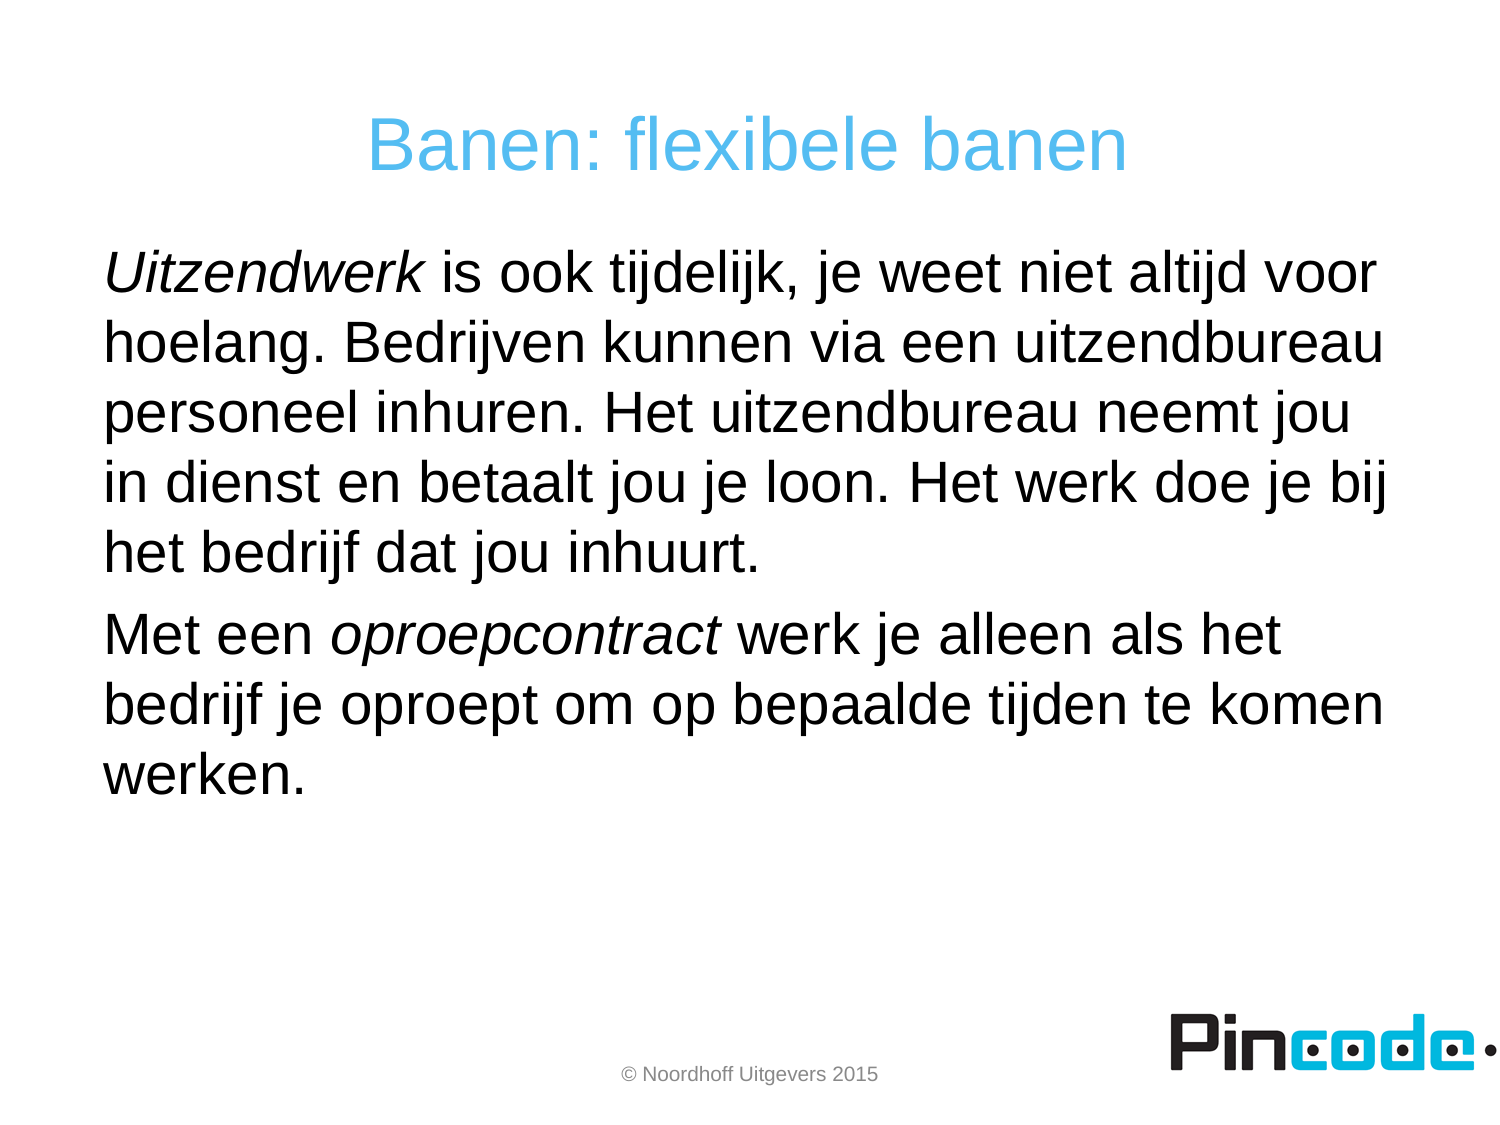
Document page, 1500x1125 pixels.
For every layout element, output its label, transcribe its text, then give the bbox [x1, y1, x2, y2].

text_box Banen: flexibele banen [73, 87, 1424, 197]
text_box © Noordhoff Uitgevers 2015 [512, 1042, 988, 1103]
picture [1168, 994, 1498, 1092]
subtitle Uitzendwerk is ook tijdelijk, je weet niet altijd voor hoelang. Bedrijven kunnen via een uitzendbureau personeel inhuren. Het uitzendbureau neemt jou in dienst en betaalt jou je loon. Het werk doe je bij het bedrijf dat jou inhuurt. Met een oproepcontract werk je alleen als het bedrijf je oproept om op bepaalde tijden te komen werken. [88, 226, 1424, 965]
